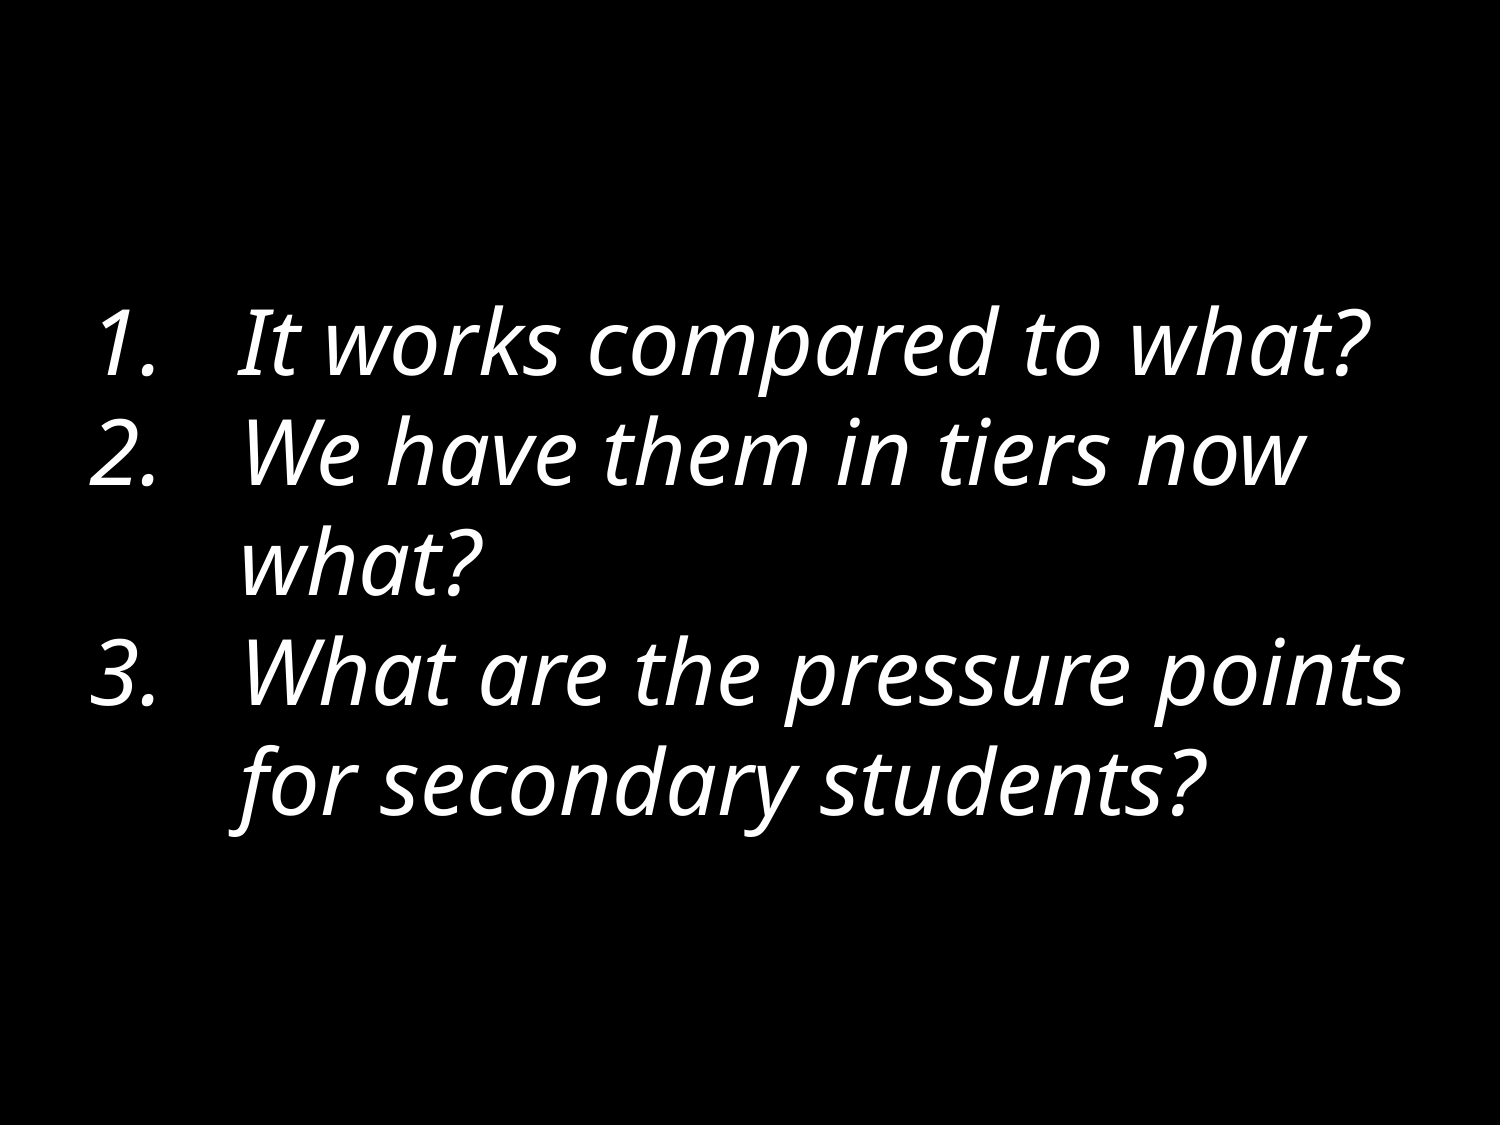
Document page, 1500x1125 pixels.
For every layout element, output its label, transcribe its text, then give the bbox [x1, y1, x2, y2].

text_box It works compared to what? We have them in tiers now what? What are the pressure points for secondary students? [74, 276, 1500, 842]
